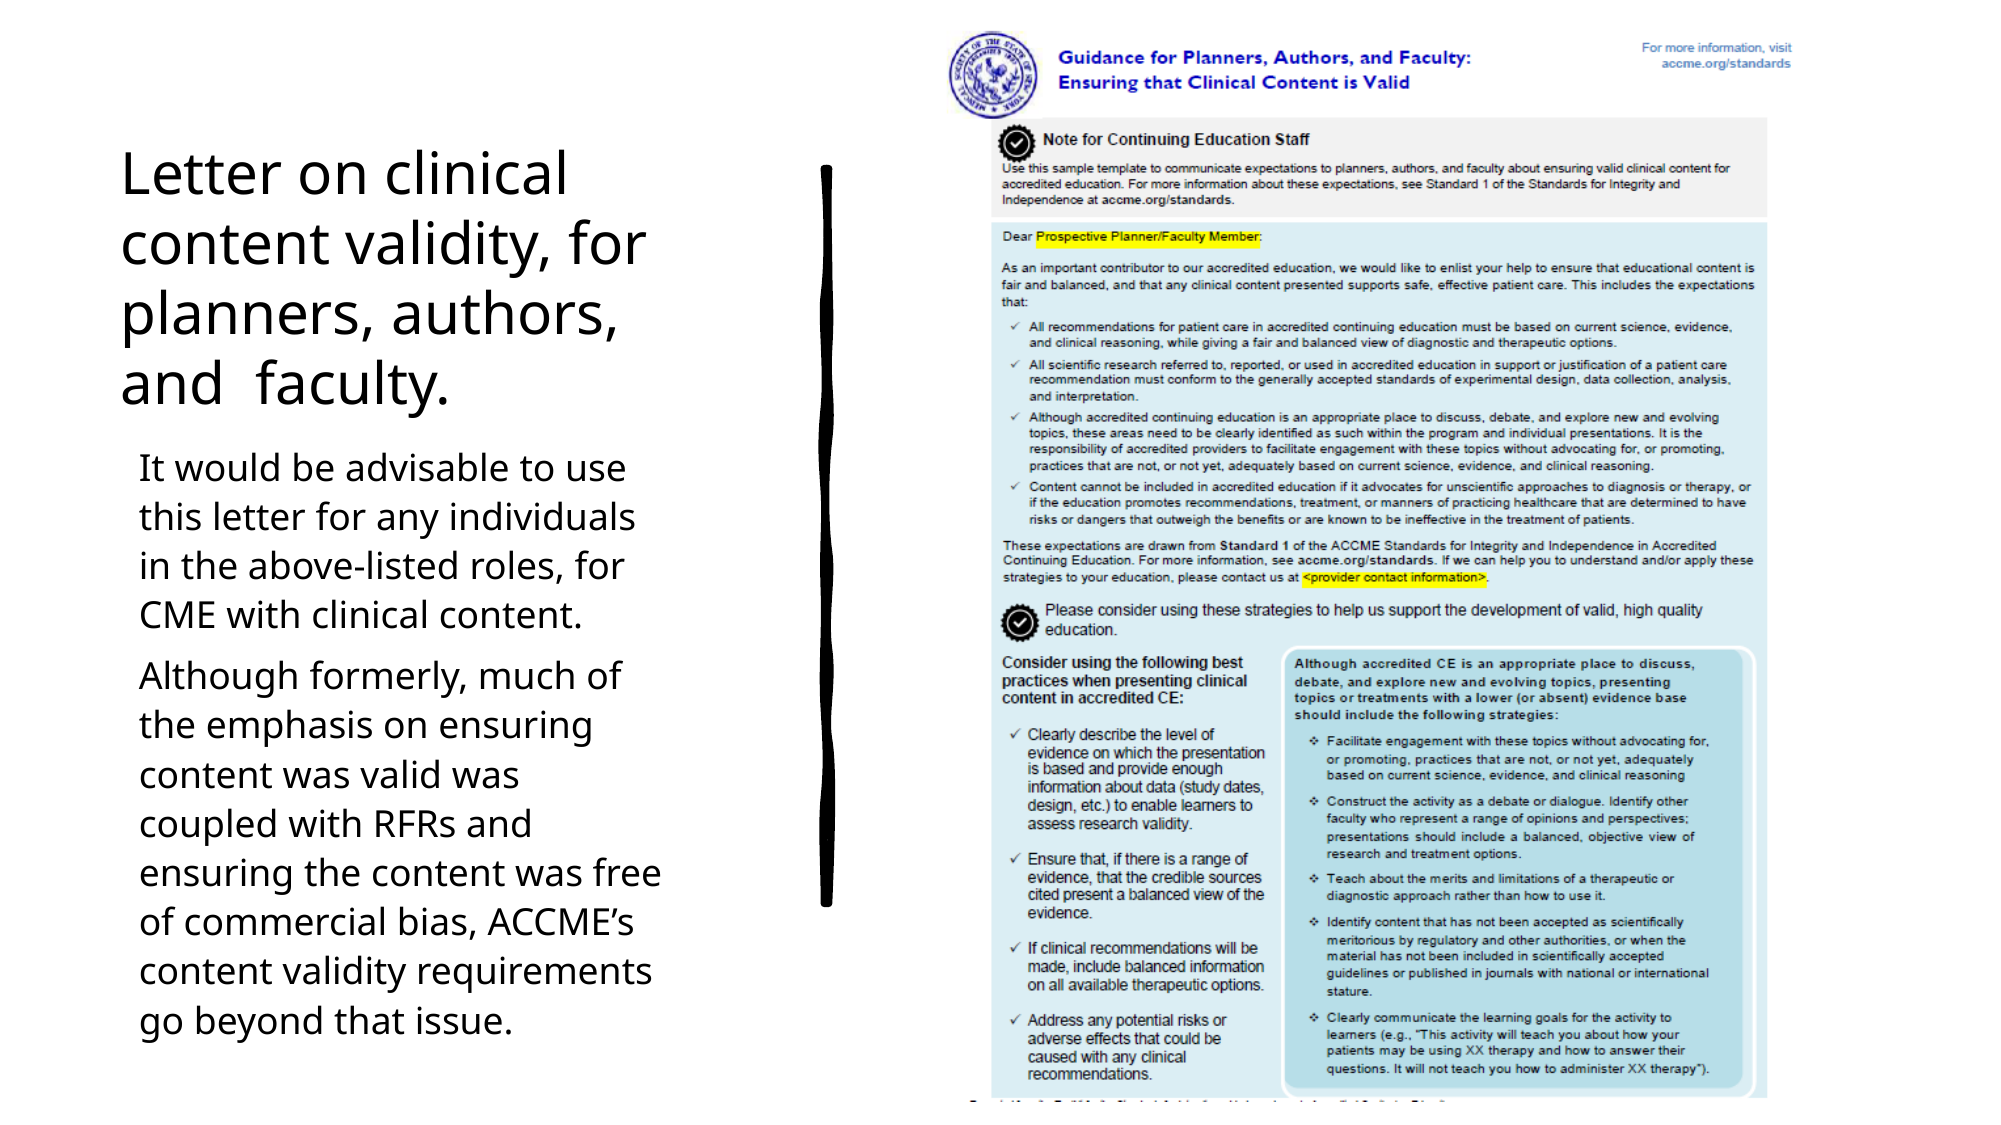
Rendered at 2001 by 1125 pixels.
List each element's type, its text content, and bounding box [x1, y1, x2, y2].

picture [930, 1, 1808, 1103]
title Letter on clinical content validity, for planners, authors, and faculty. [105, 128, 683, 473]
list It would be advisable to use this letter for any individuals in the above-listed roles, for CME with clinical content. Although formerly, much of the emphasis on ensuring content was valid was coupled with RFRs and ensuring the content was free of commercial bias, ACCME’s content validity requirements go beyond that issue. [123, 432, 683, 1068]
